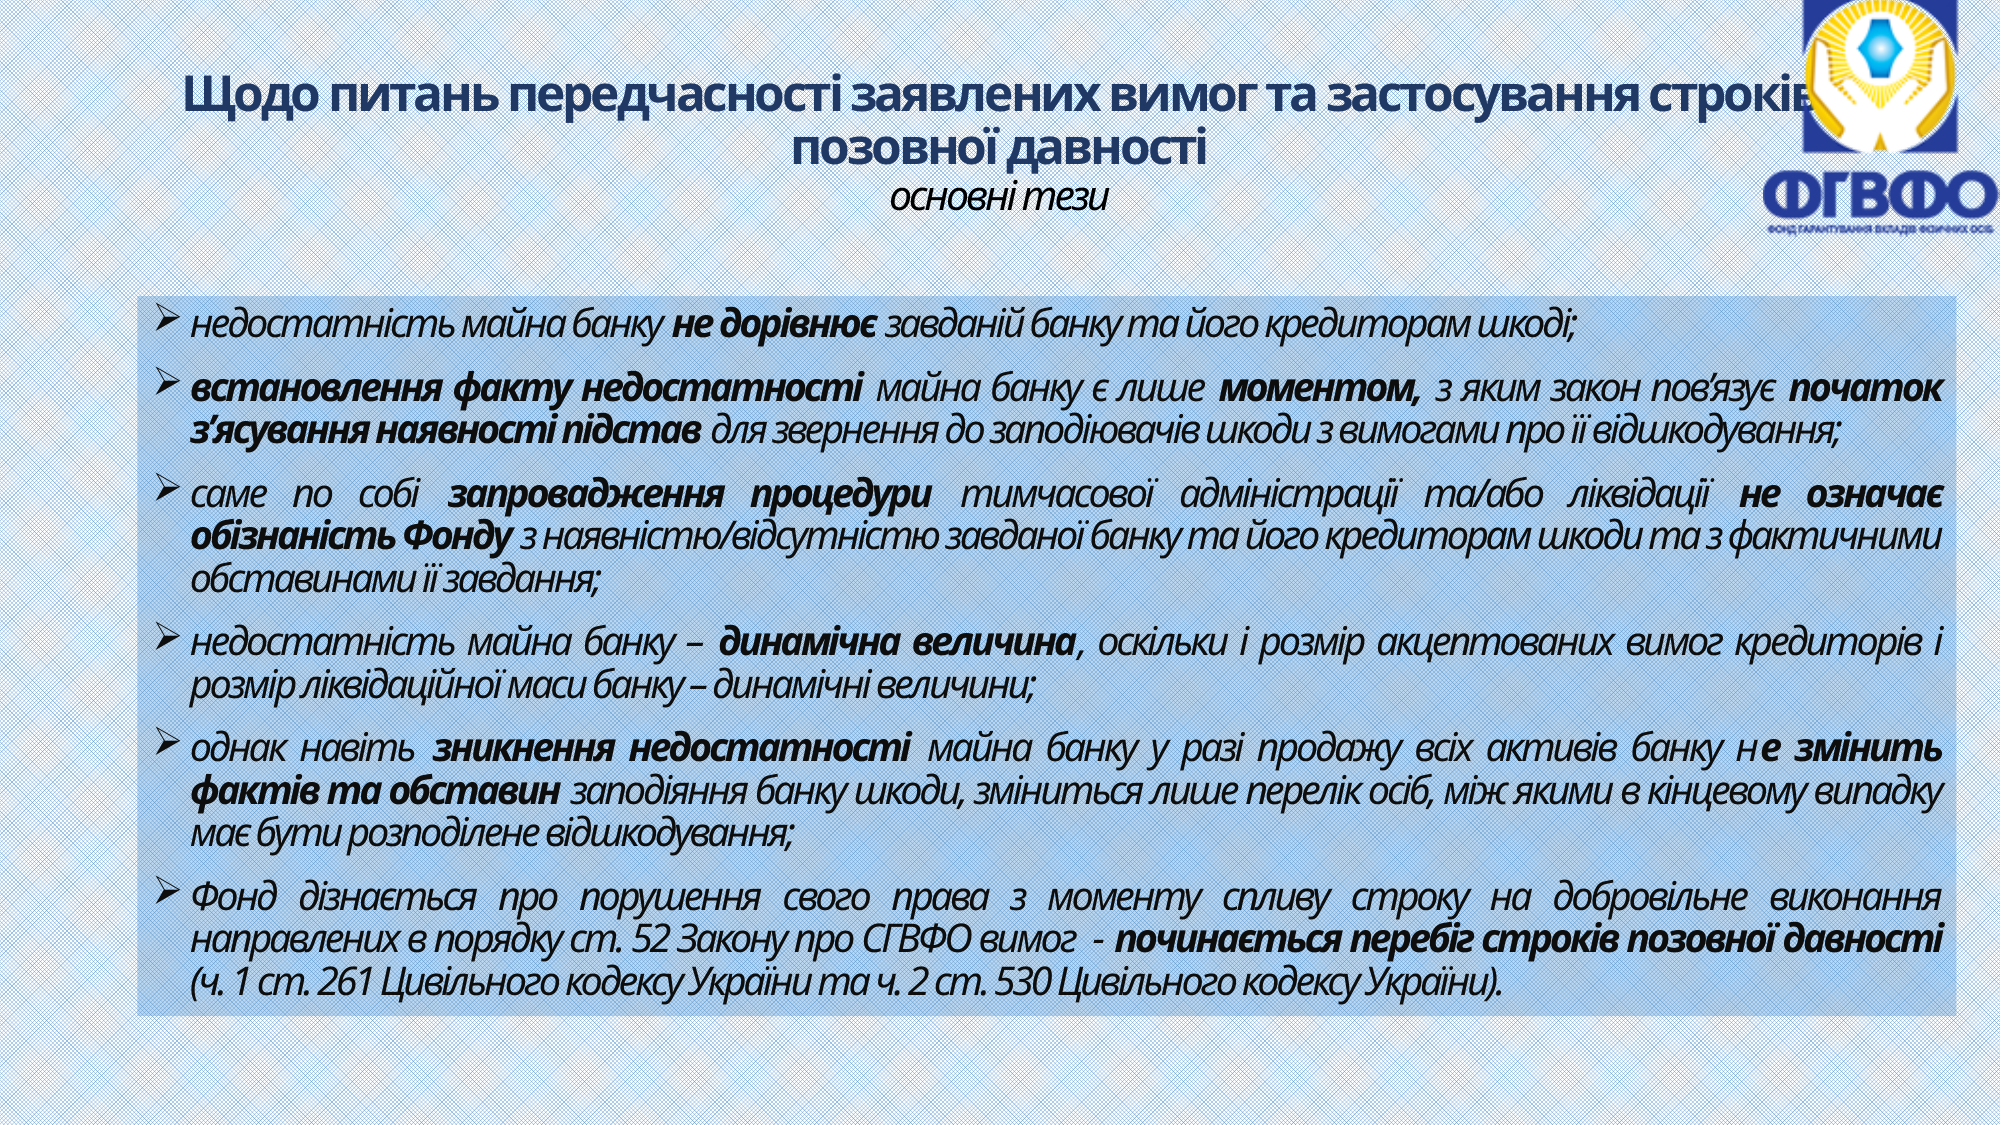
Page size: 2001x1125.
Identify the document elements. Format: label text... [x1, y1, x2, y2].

list недостатність майна банку не дорівнює завданій банку та його кредиторам шкоді; встановлення факту недостатності майна банку є лише моментом, з яким закон пов’язує початок з’ясування наявності підстав для звернення до заподіювачів шкоди з вимогами про її відшкодування; саме по собі запровадження процедури тимчасової адміністрації та/або ліквідації не означає обізнаність Фонду з наявністю/відсутністю завданої банку та його кредиторам шкоди та з фактичними обставинами її завдання; недостатність майна банку – динамічна величина, оскільки і розмір акцептованих вимог кредиторів і розмір ліквідаційної маси банку – динамічні величини; однак навіть зникнення недостатності майна банку у разі продажу всіх активів банку не змінить фактів та обставин заподіяння банку шкоди, зміниться лише перелік осіб, між якими в кінцевому випадку має бути розподілене відшкодування; Фонд дізнається про порушення свого права з моменту спливу строку на добровільне виконання направлених в порядку ст. 52 Закону про СГВФО вимог - починається перебіг строків позовної давності (ч. 1 ст. 261 Цивільного кодексу України та ч. 2 ст. 530 Цивільного кодексу України). [137, 296, 1957, 1017]
picture [1763, 0, 2000, 237]
title Щодо питань передчасності заявлених вимог та застосування строків позовної давності основні тези [137, 59, 1863, 278]
